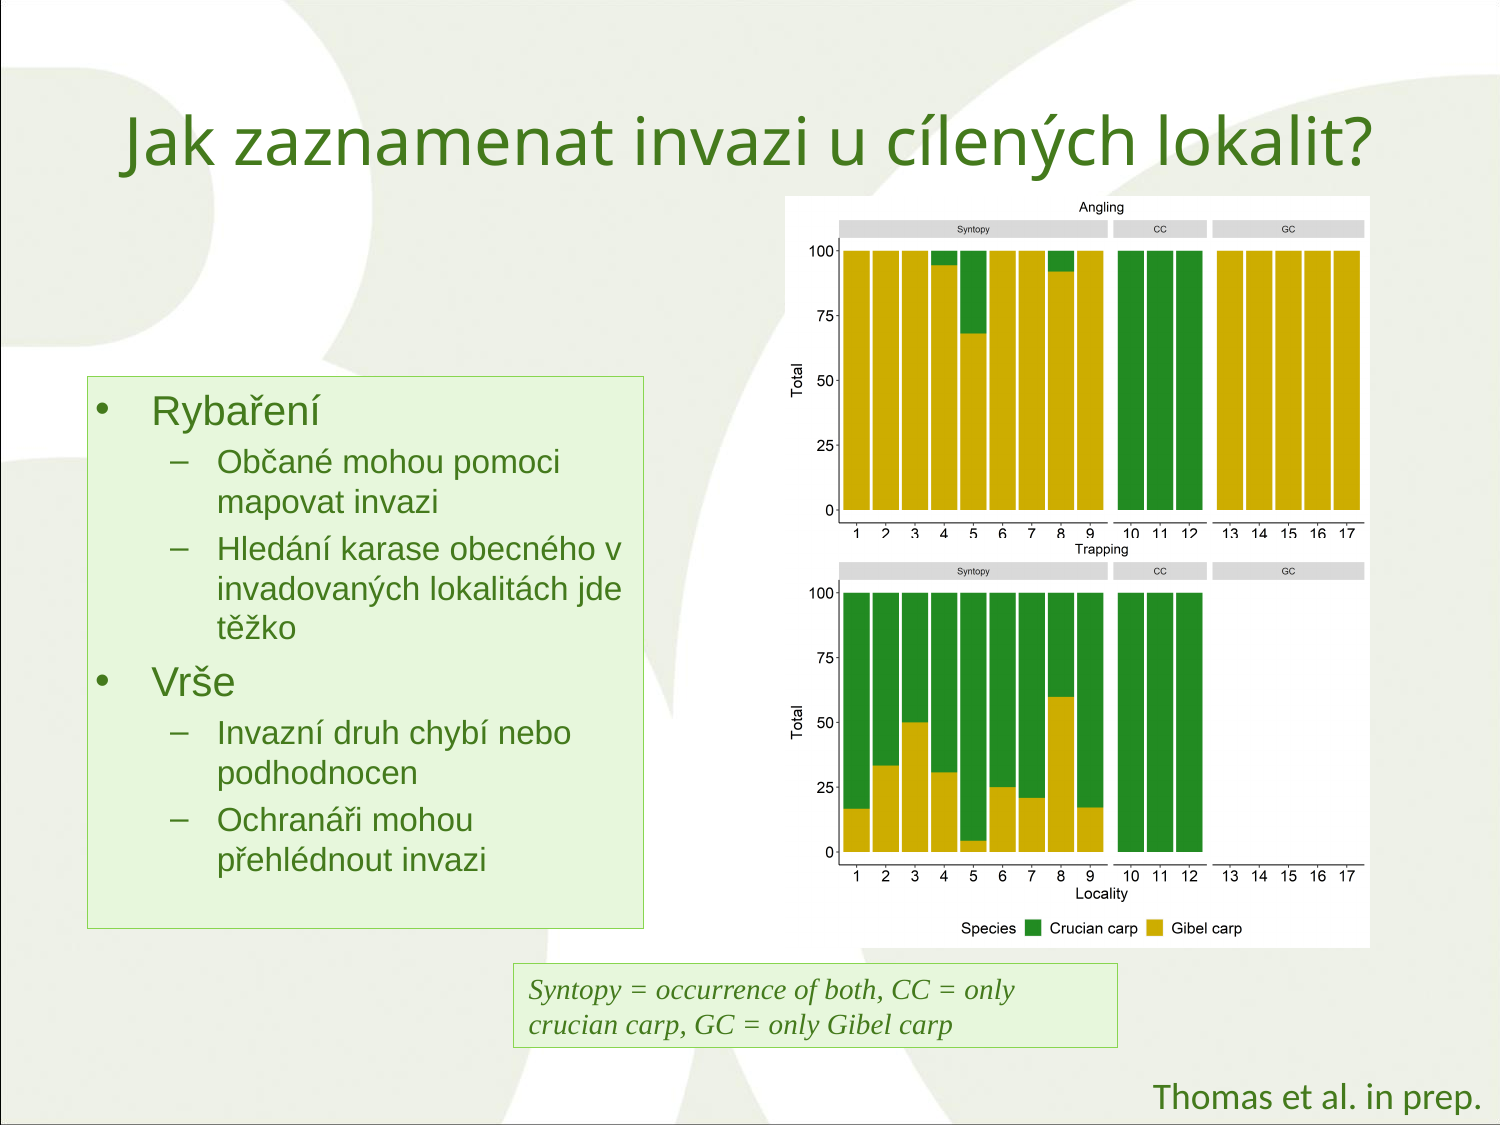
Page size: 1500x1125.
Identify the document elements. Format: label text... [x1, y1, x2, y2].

text_box Syntopy = occurrence of both, CC = only crucian carp, GC = only Gibel carp [513, 963, 1118, 1048]
title Jak zaznamenat invazi u cílených lokalit? [75, 45, 1425, 233]
text_box Rybaření Občané mohou pomoci mapovat invazi Hledání karase obecného v invadovaných lokalitách jde těžko Vrše Invazní druh chybí nebo podhodnocen Ochranáři mohou přehlédnout invazi [87, 376, 644, 929]
text_box Thomas et al. in prep. [1138, 1064, 1498, 1125]
picture [0, 0, 1500, 1125]
